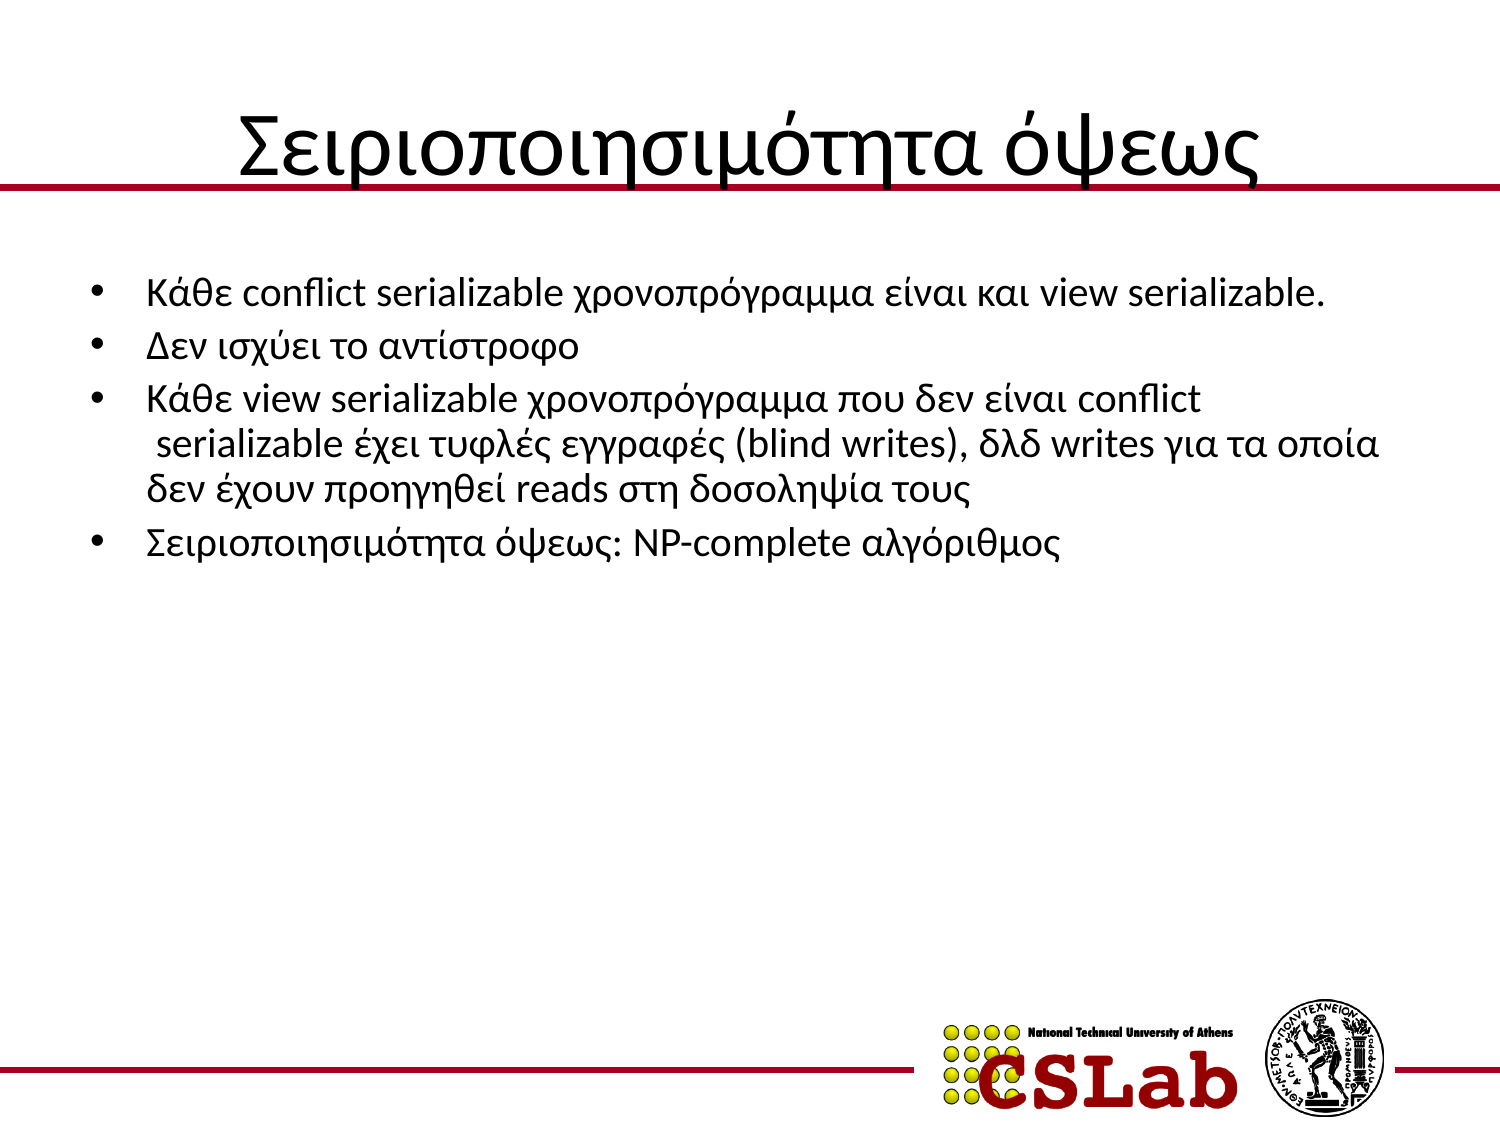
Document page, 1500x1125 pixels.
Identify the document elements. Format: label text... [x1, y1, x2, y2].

picture [937, 1022, 1243, 1118]
picture [1265, 1006, 1384, 1117]
title Σειριοποιησιμότητα όψεως [74, 44, 1426, 233]
list Κάθε conflict serializable χρονοπρόγραμμα είναι και view serializable. Δεν ισχύει το αντίστροφο Κάθε view serializable χρονοπρόγραμμα που δεν είναι conflict serializable έχει τυφλές εγγραφές (blind writes), δλδ writes για τα οποία δεν έχουν προηγηθεί reads στη δοσοληψία τους Σειριοποιησιμότητα όψεως: NP-complete αλγόριθμος [74, 262, 1426, 1006]
